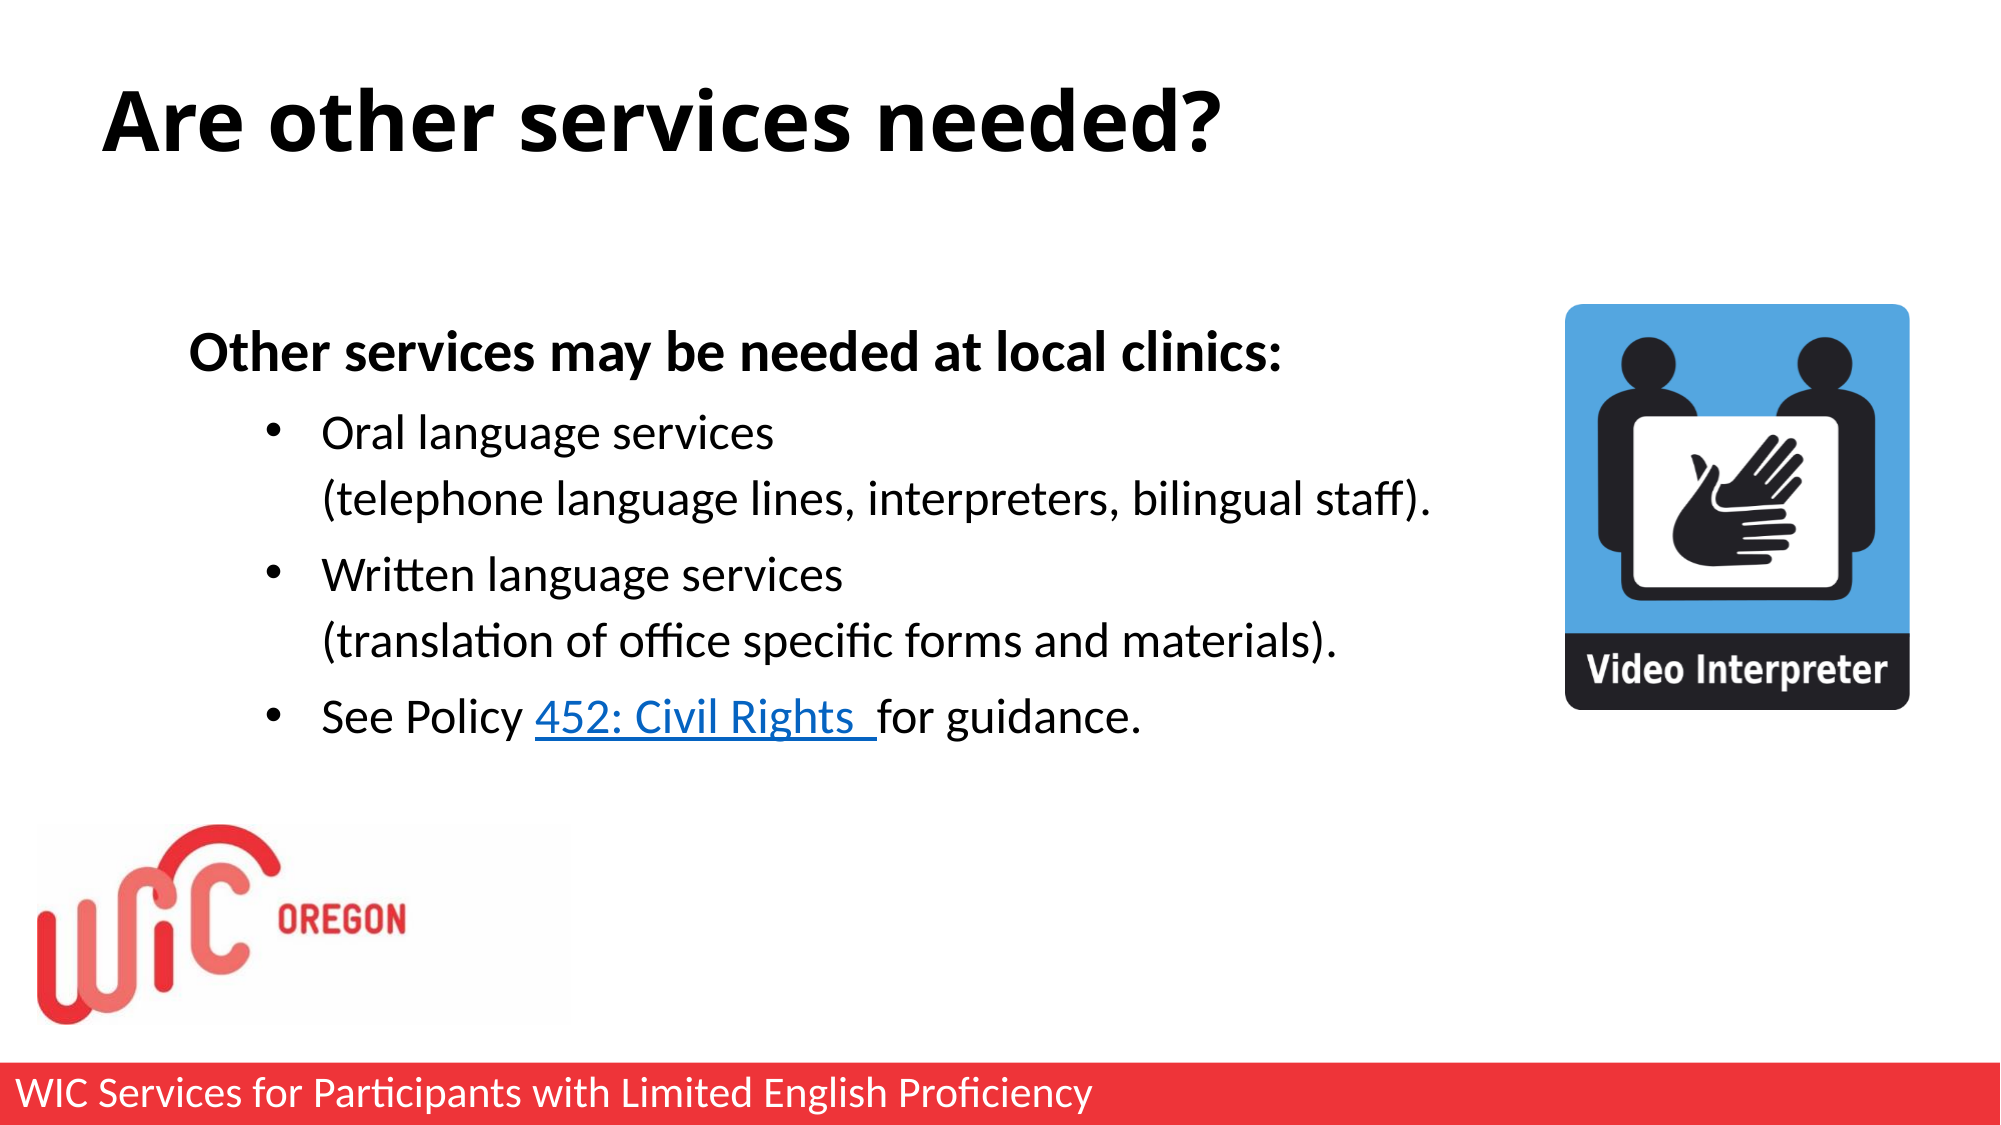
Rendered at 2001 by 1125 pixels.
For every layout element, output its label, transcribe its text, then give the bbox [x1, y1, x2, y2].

title Are other services needed? [87, 59, 1738, 189]
list Other services may be needed at local clinics: Oral language services (telephone language lines, interpreters, bilingual staff). Written language services (translation of office specific forms and materials). See Policy 452: Civil Rights for guidance. [174, 298, 1585, 887]
picture [37, 824, 571, 1025]
list WIC Services for Participants with Limited English Proficiency [0, 1062, 2000, 1125]
picture [1565, 304, 1910, 710]
